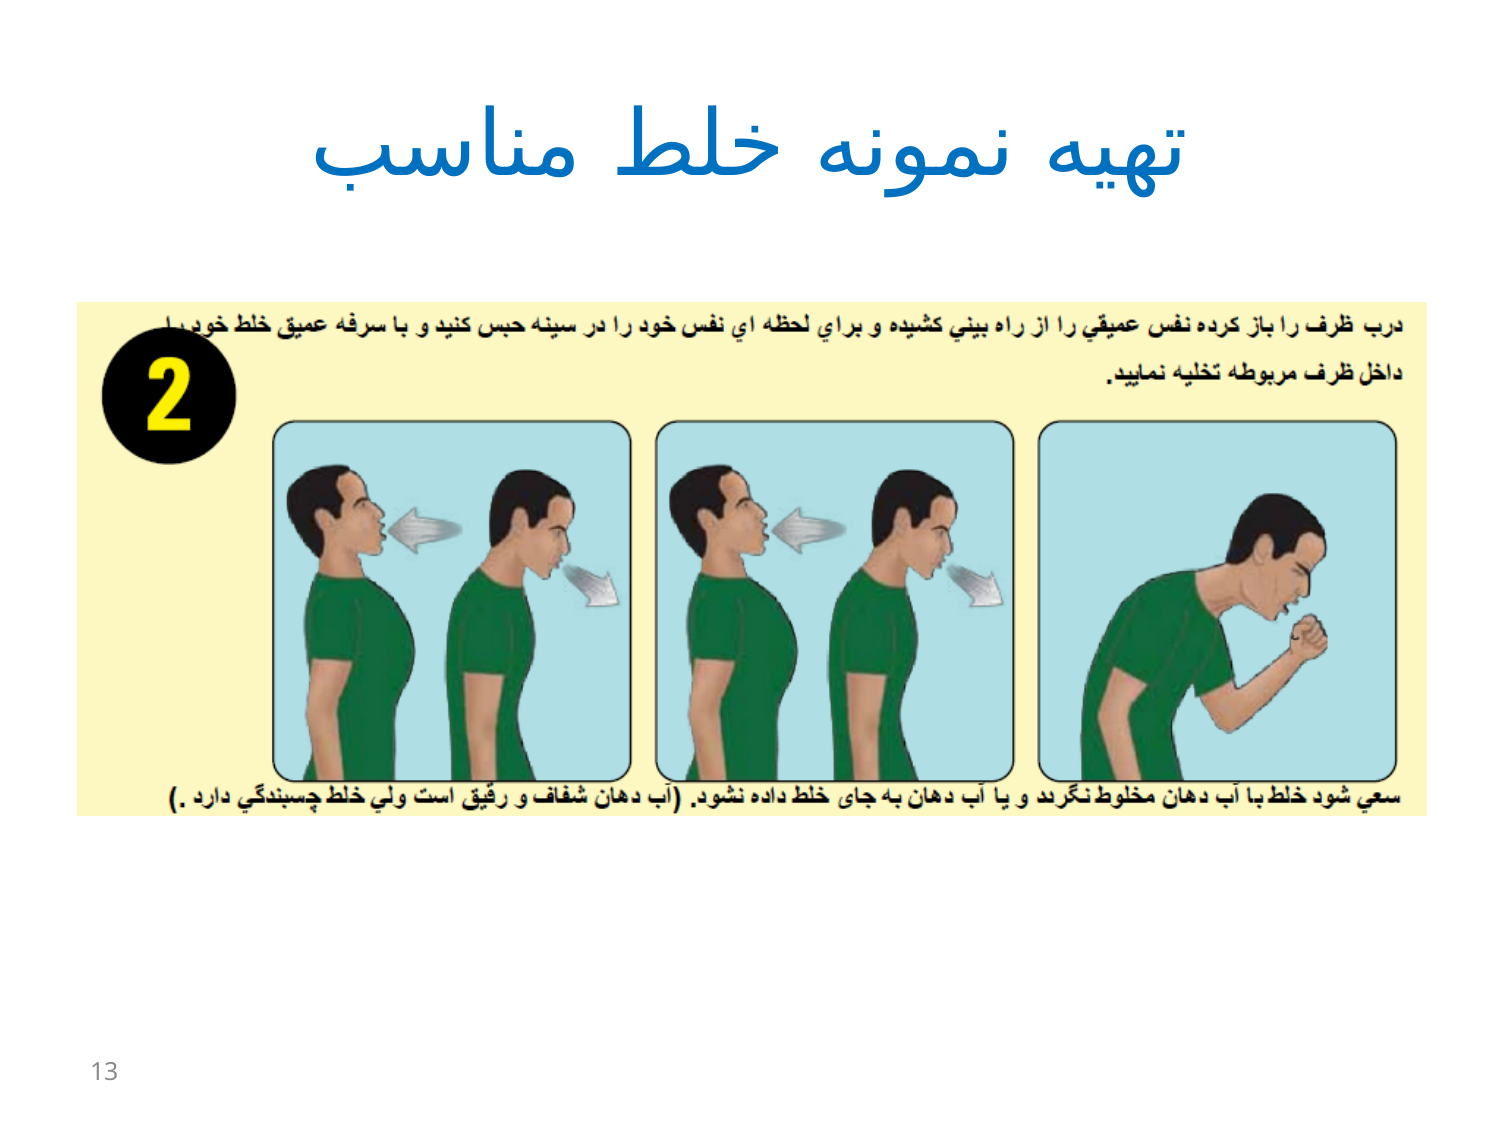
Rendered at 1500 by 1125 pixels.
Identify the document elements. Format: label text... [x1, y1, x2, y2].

title تهيه نمونه خلط مناسب [75, 45, 1425, 233]
slide_number 13 [75, 1042, 425, 1103]
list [76, 302, 1427, 817]
